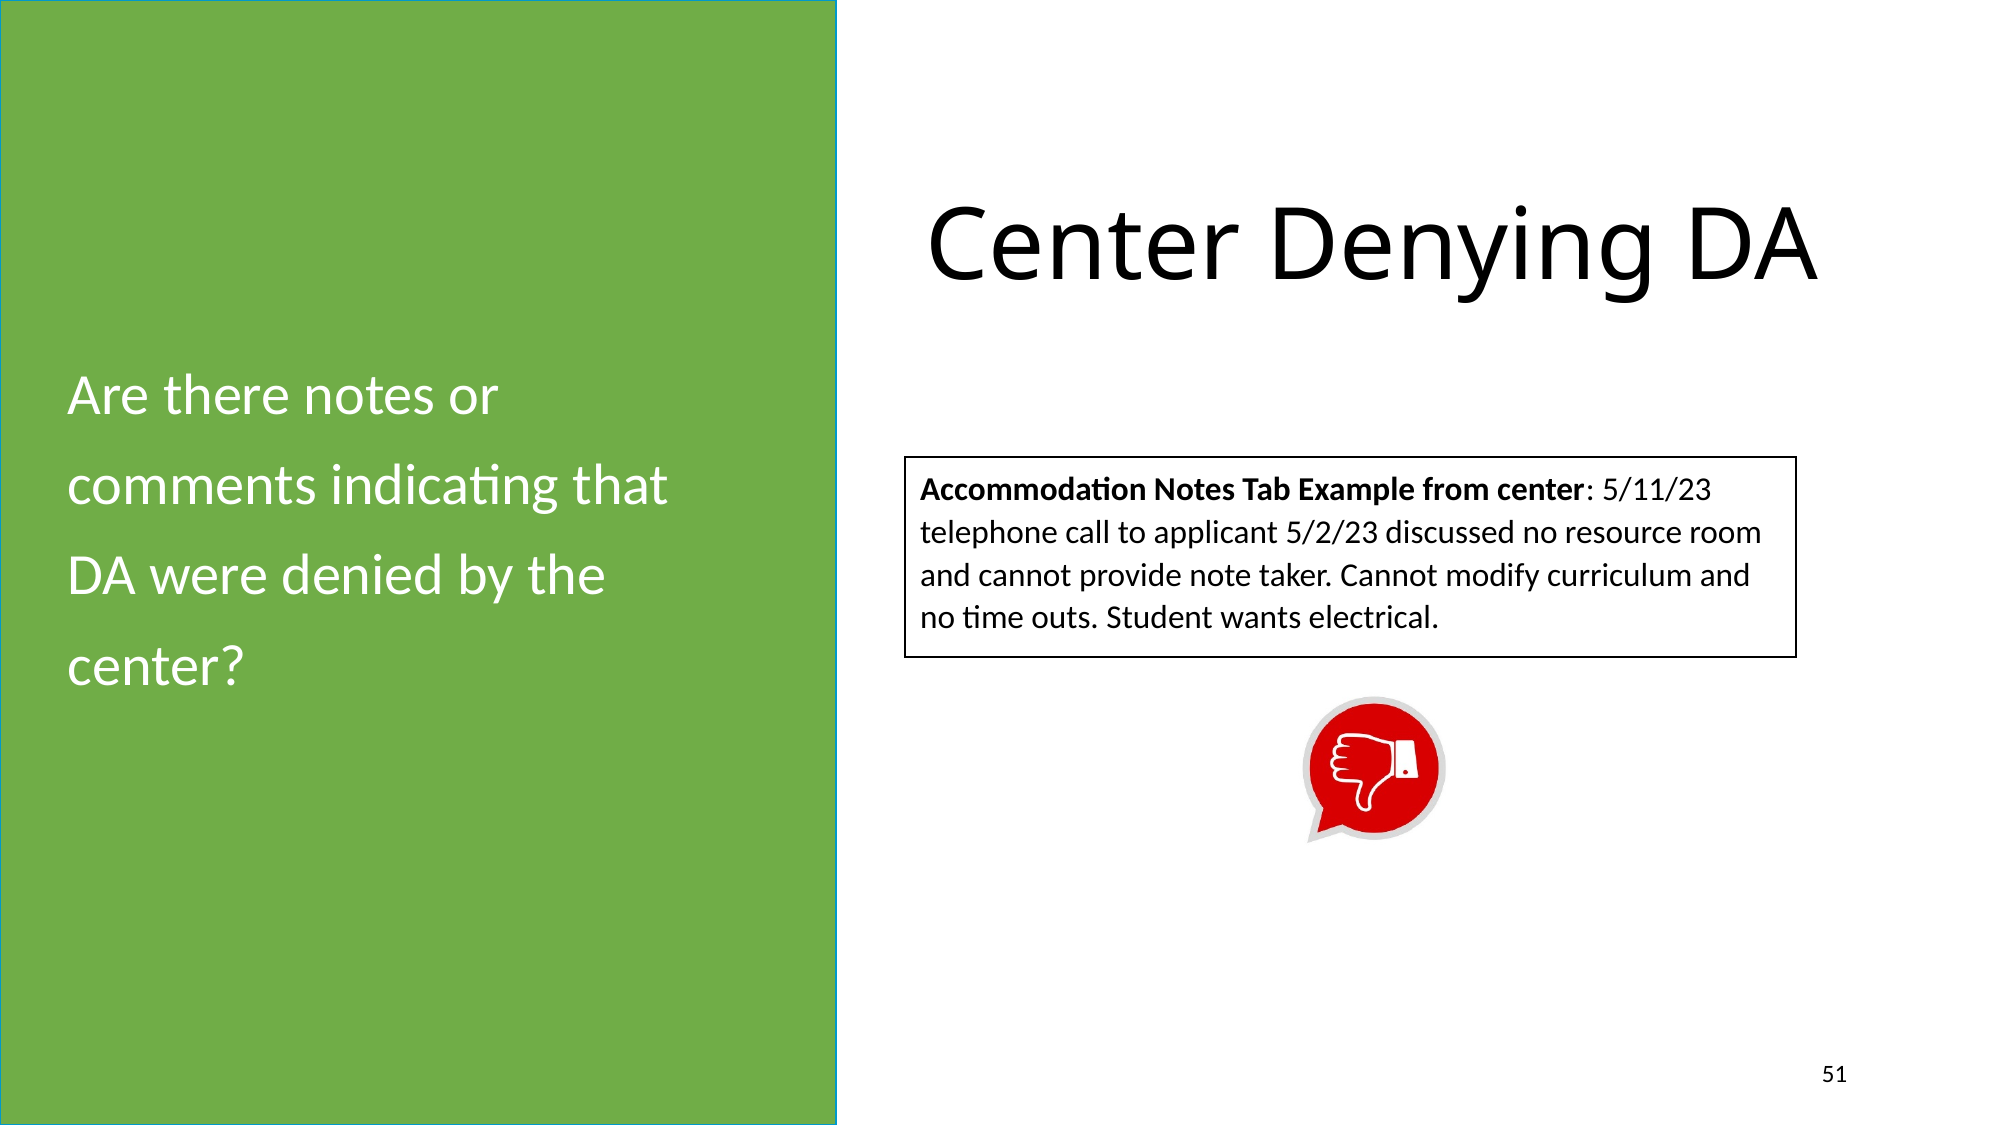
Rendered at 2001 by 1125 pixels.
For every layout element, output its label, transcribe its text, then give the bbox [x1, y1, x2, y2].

title Center Denying DA [869, 138, 1876, 329]
picture [1294, 692, 1451, 850]
text_box Accommodation Notes Tab Example from center: 5/11/23 telephone call to applicant 5/2/23 discussed no resource room and cannot provide note taker. Cannot modify curriculum and no time outs. Student wants electrical. [905, 457, 1796, 657]
text_box [0, 0, 837, 1125]
slide_number 51 [1412, 1042, 1863, 1103]
text_box Are there notes or comments indicating that DA were denied by the center? [52, 328, 747, 734]
